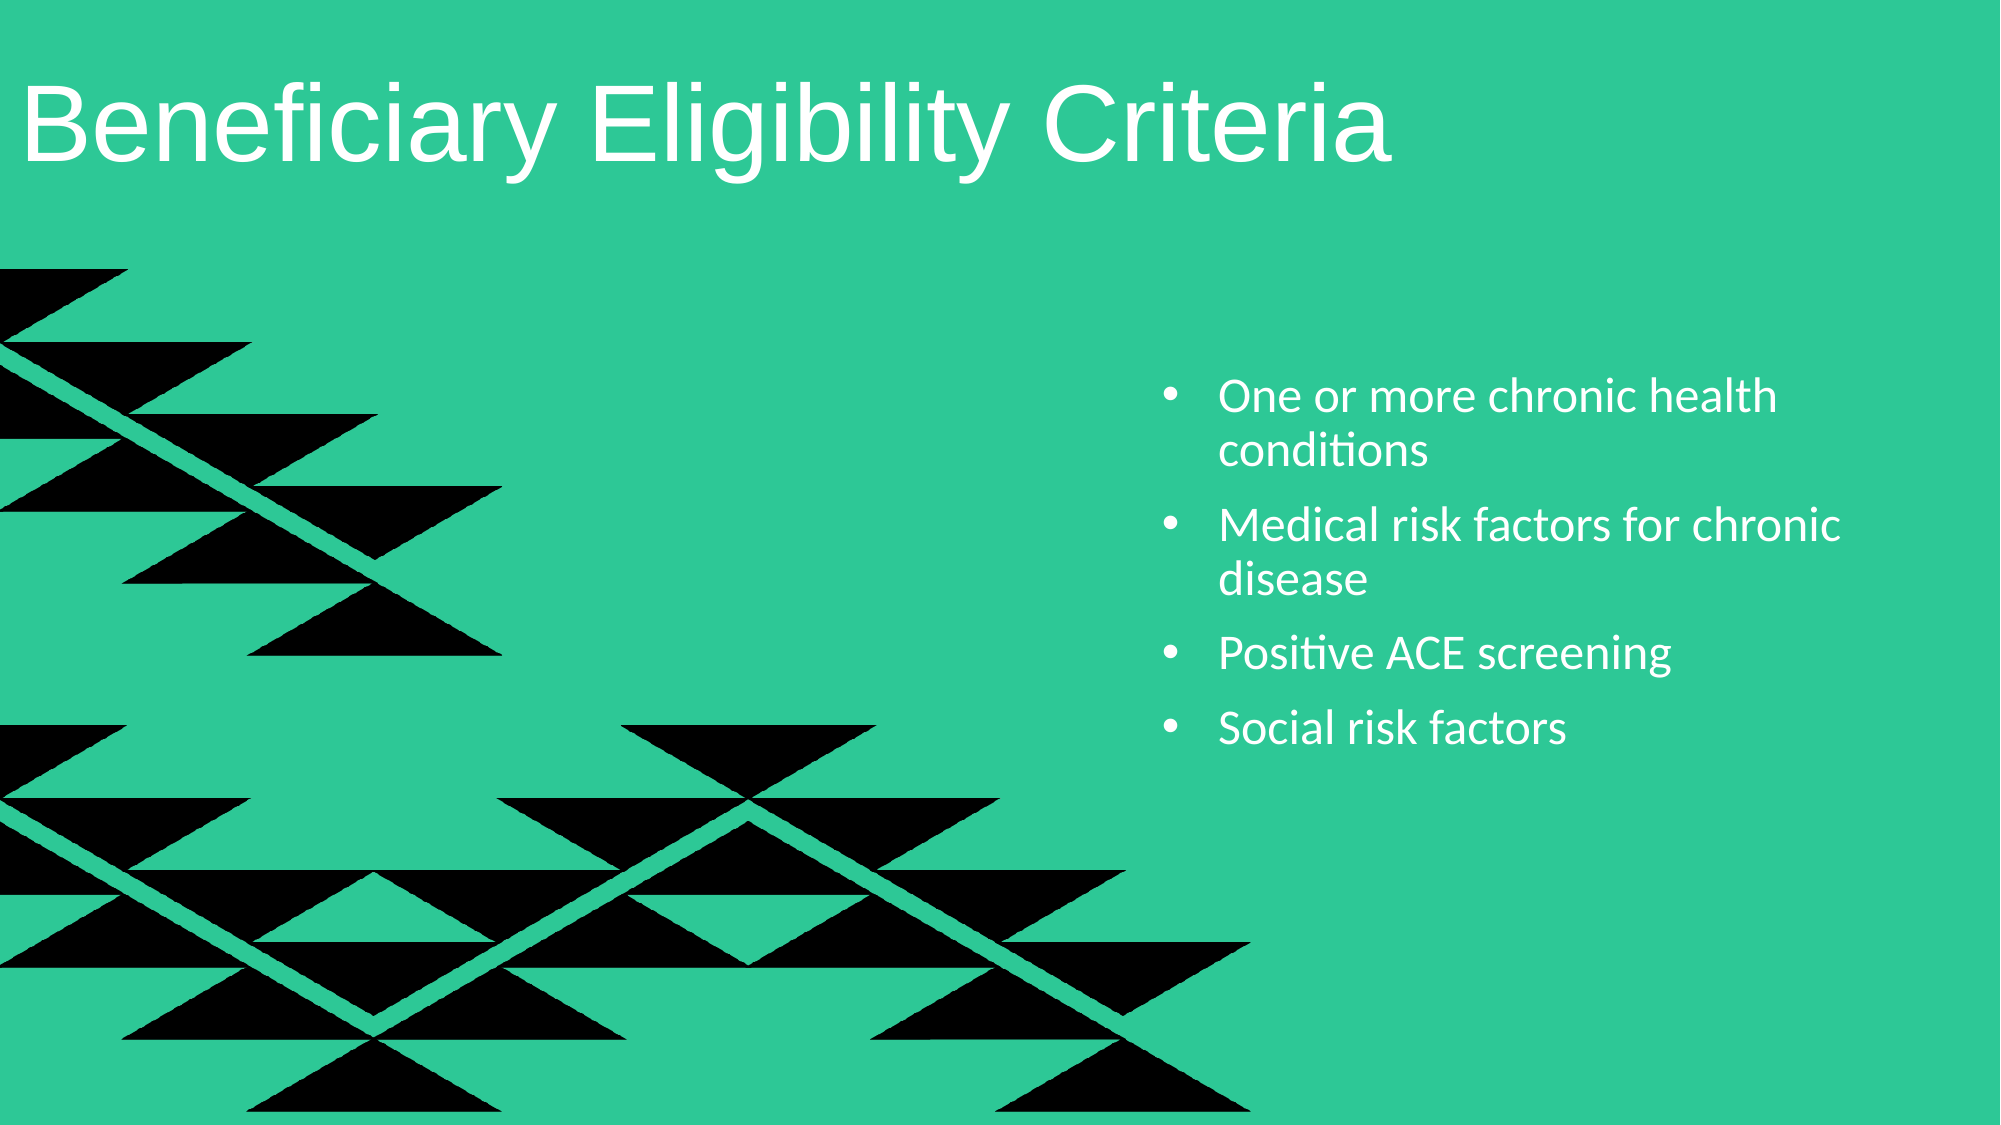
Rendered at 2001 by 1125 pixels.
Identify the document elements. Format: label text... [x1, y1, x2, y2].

picture [0, 725, 1251, 1125]
title Beneficiary Eligibility Criteria [0, 0, 1413, 253]
list One or more chronic health conditions Medical risk factors for chronic disease Positive ACE screening Social risk factors [1146, 204, 2000, 920]
picture [0, 269, 503, 669]
